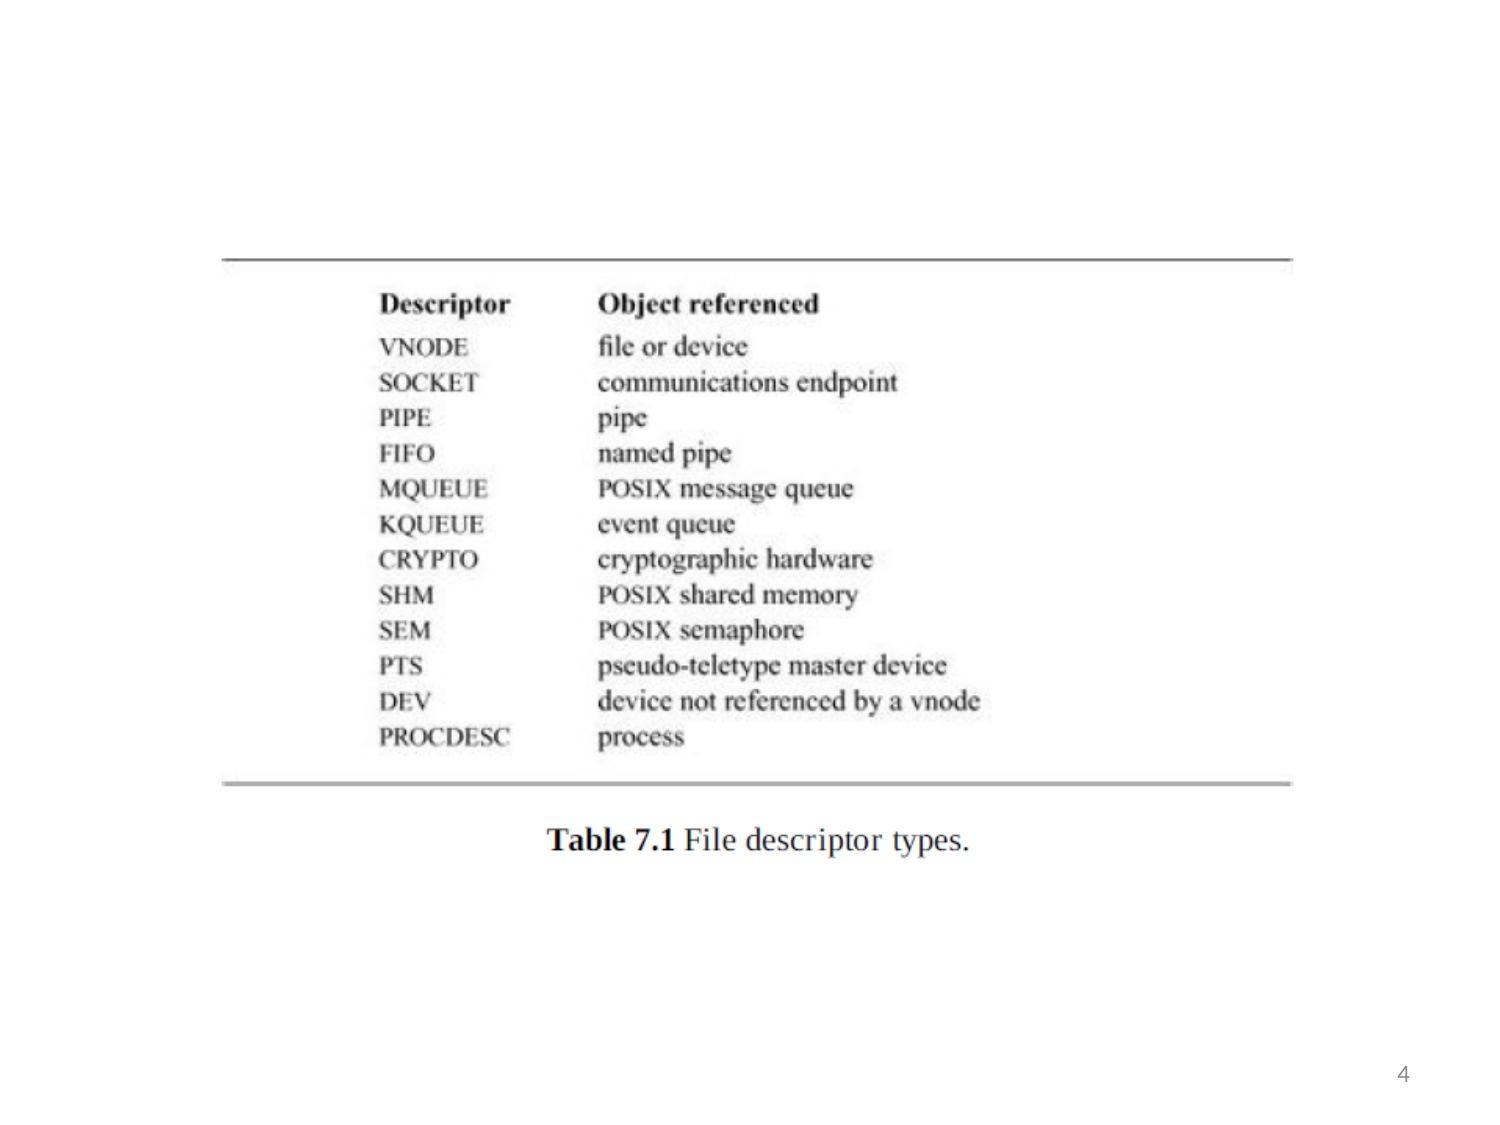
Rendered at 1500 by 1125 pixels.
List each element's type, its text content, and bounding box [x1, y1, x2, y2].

slide_number 4 [1074, 1042, 1425, 1103]
picture [200, 254, 1300, 871]
